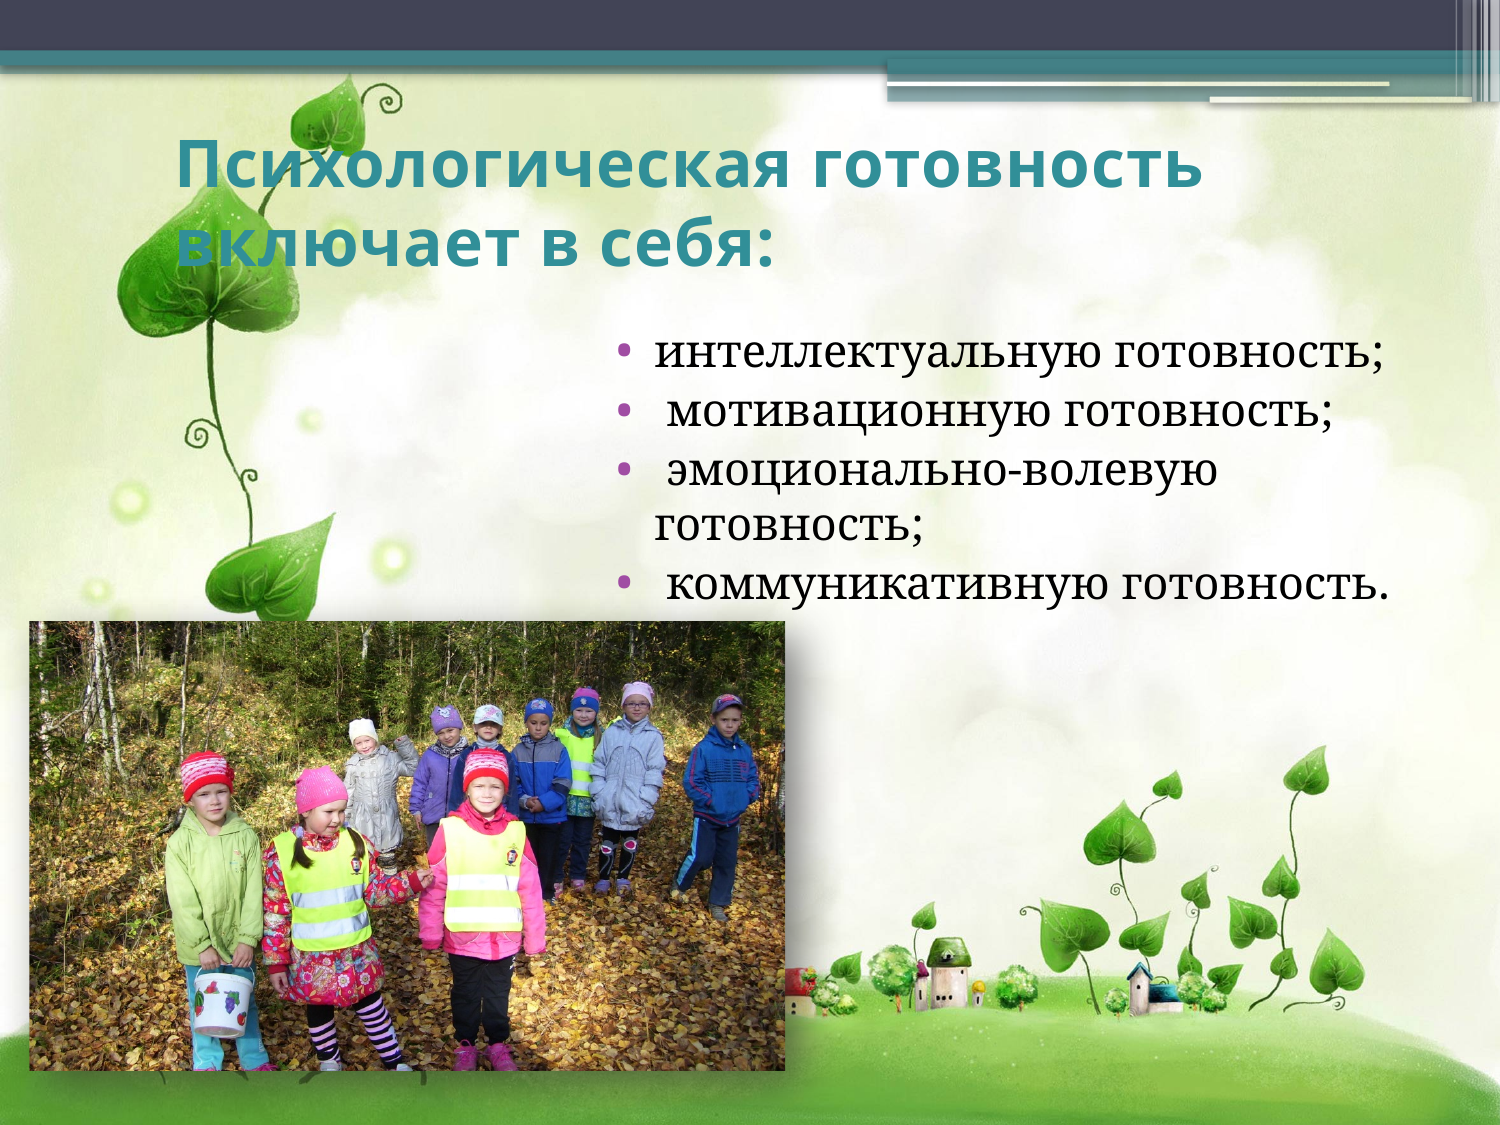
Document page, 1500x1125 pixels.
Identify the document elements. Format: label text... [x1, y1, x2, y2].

picture [0, 74, 1500, 1125]
title Психологическая готовность включает в себя: [159, 113, 1451, 289]
list интеллектуальную готовность; мотивационную готовность; эмоционально-волевую готовность; коммуникативную готовность. [584, 314, 1425, 622]
